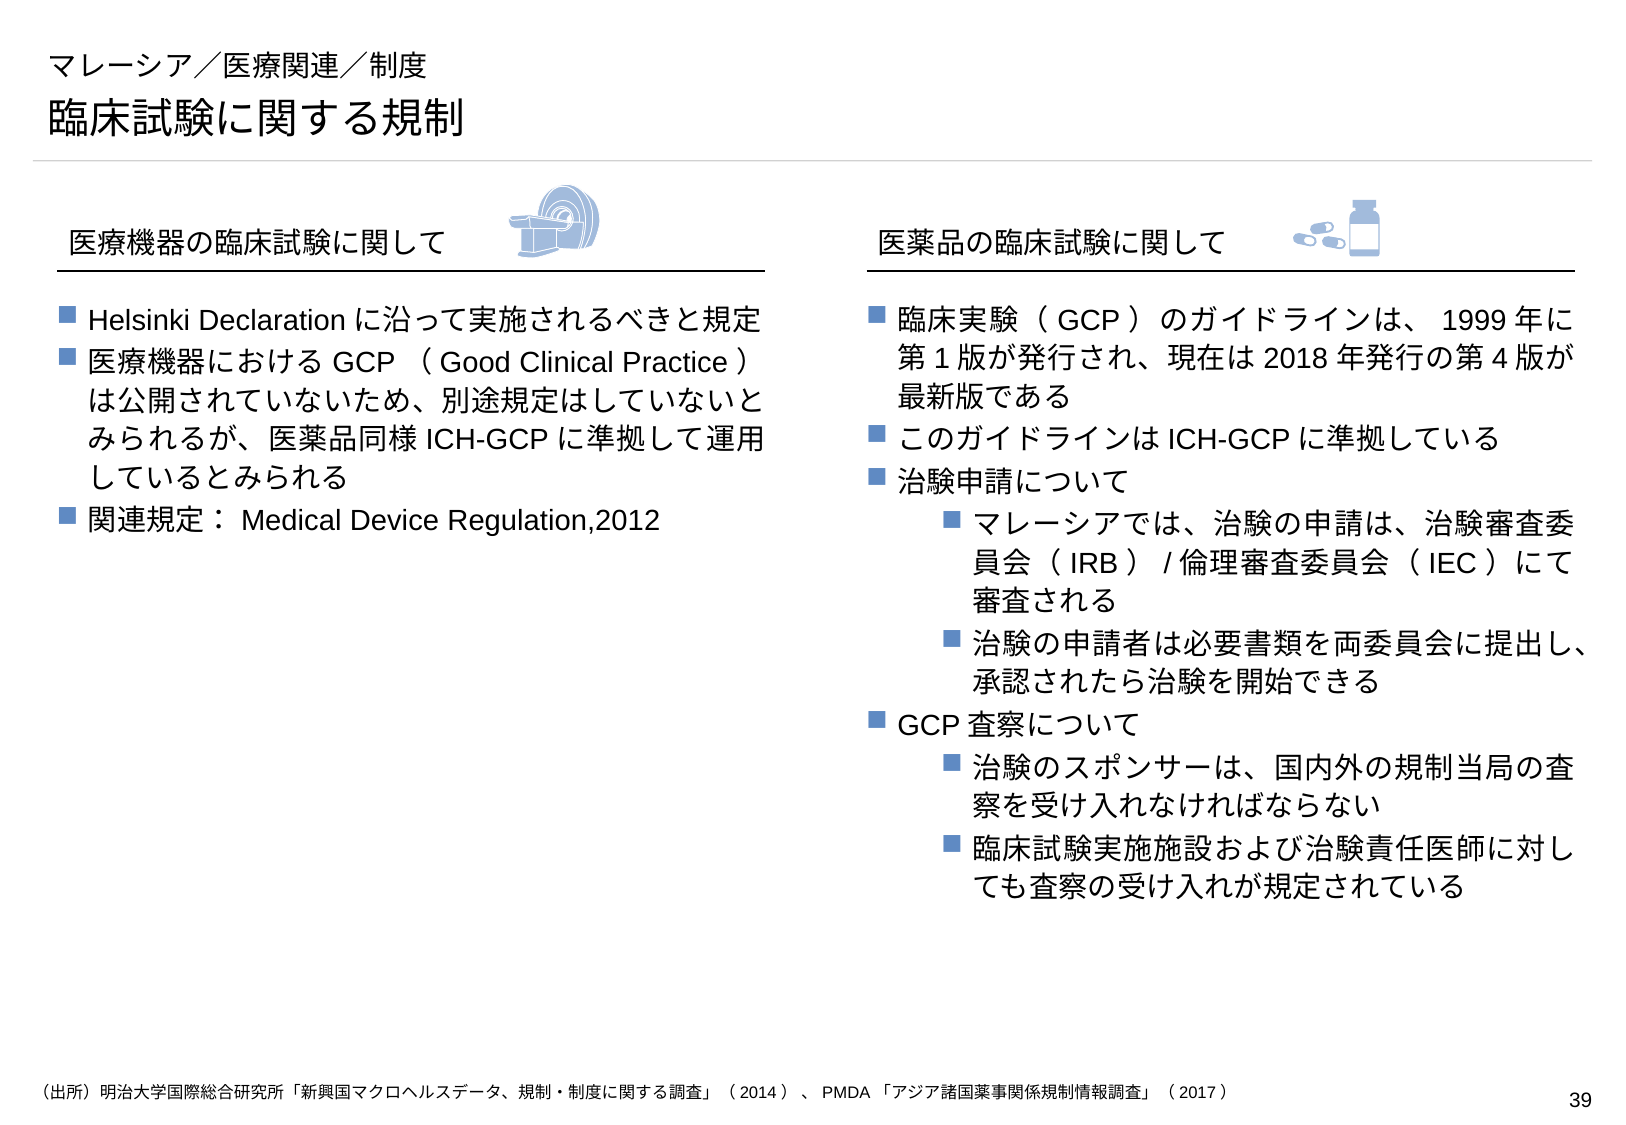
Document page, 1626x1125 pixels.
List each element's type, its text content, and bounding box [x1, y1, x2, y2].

text_box 臨床実験（GCP）のガイドラインは、1999年に第1版が発行され、現在は2018年発行の第4版が最新版である このガイドラインはICH-GCPに準拠している 治験申請について マレーシアでは、治験の申請は、治験審査委員会（IRB）/倫理審査委員会（IEC）にて審査される 治験の申請者は必要書類を両委員会に提出し、承認されたら治験を開始できる GCP査察について 治験のスポンサーは、国内外の規制当局の査察を受け入れなければならない 臨床試験実施施設および治験責任医師に対しても査察の受け入れが規定されている [865, 297, 1575, 904]
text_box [57, 223, 778, 272]
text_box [866, 223, 1587, 272]
text_box （出所）明治大学国際総合研究所「新興国マクロヘルスデータ、規制・制度に関する調査」（2014） 、PMDA「アジア諸国薬事関係規制情報調査」（2017） [32, 1082, 1569, 1106]
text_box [1293, 199, 1380, 257]
text_box Helsinki Declarationに沿って実施されるべきと規定 医療機器におけるGCP（Good Clinical Practice）は公開されていないため、別途規定はしていないとみられるが、医薬品同様ICH-GCPに準拠して運用しているとみられる 関連規定：Medical Device Regulation,2012 [56, 297, 766, 537]
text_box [508, 184, 601, 259]
list 臨床試験に関する規制 [32, 0, 1593, 149]
